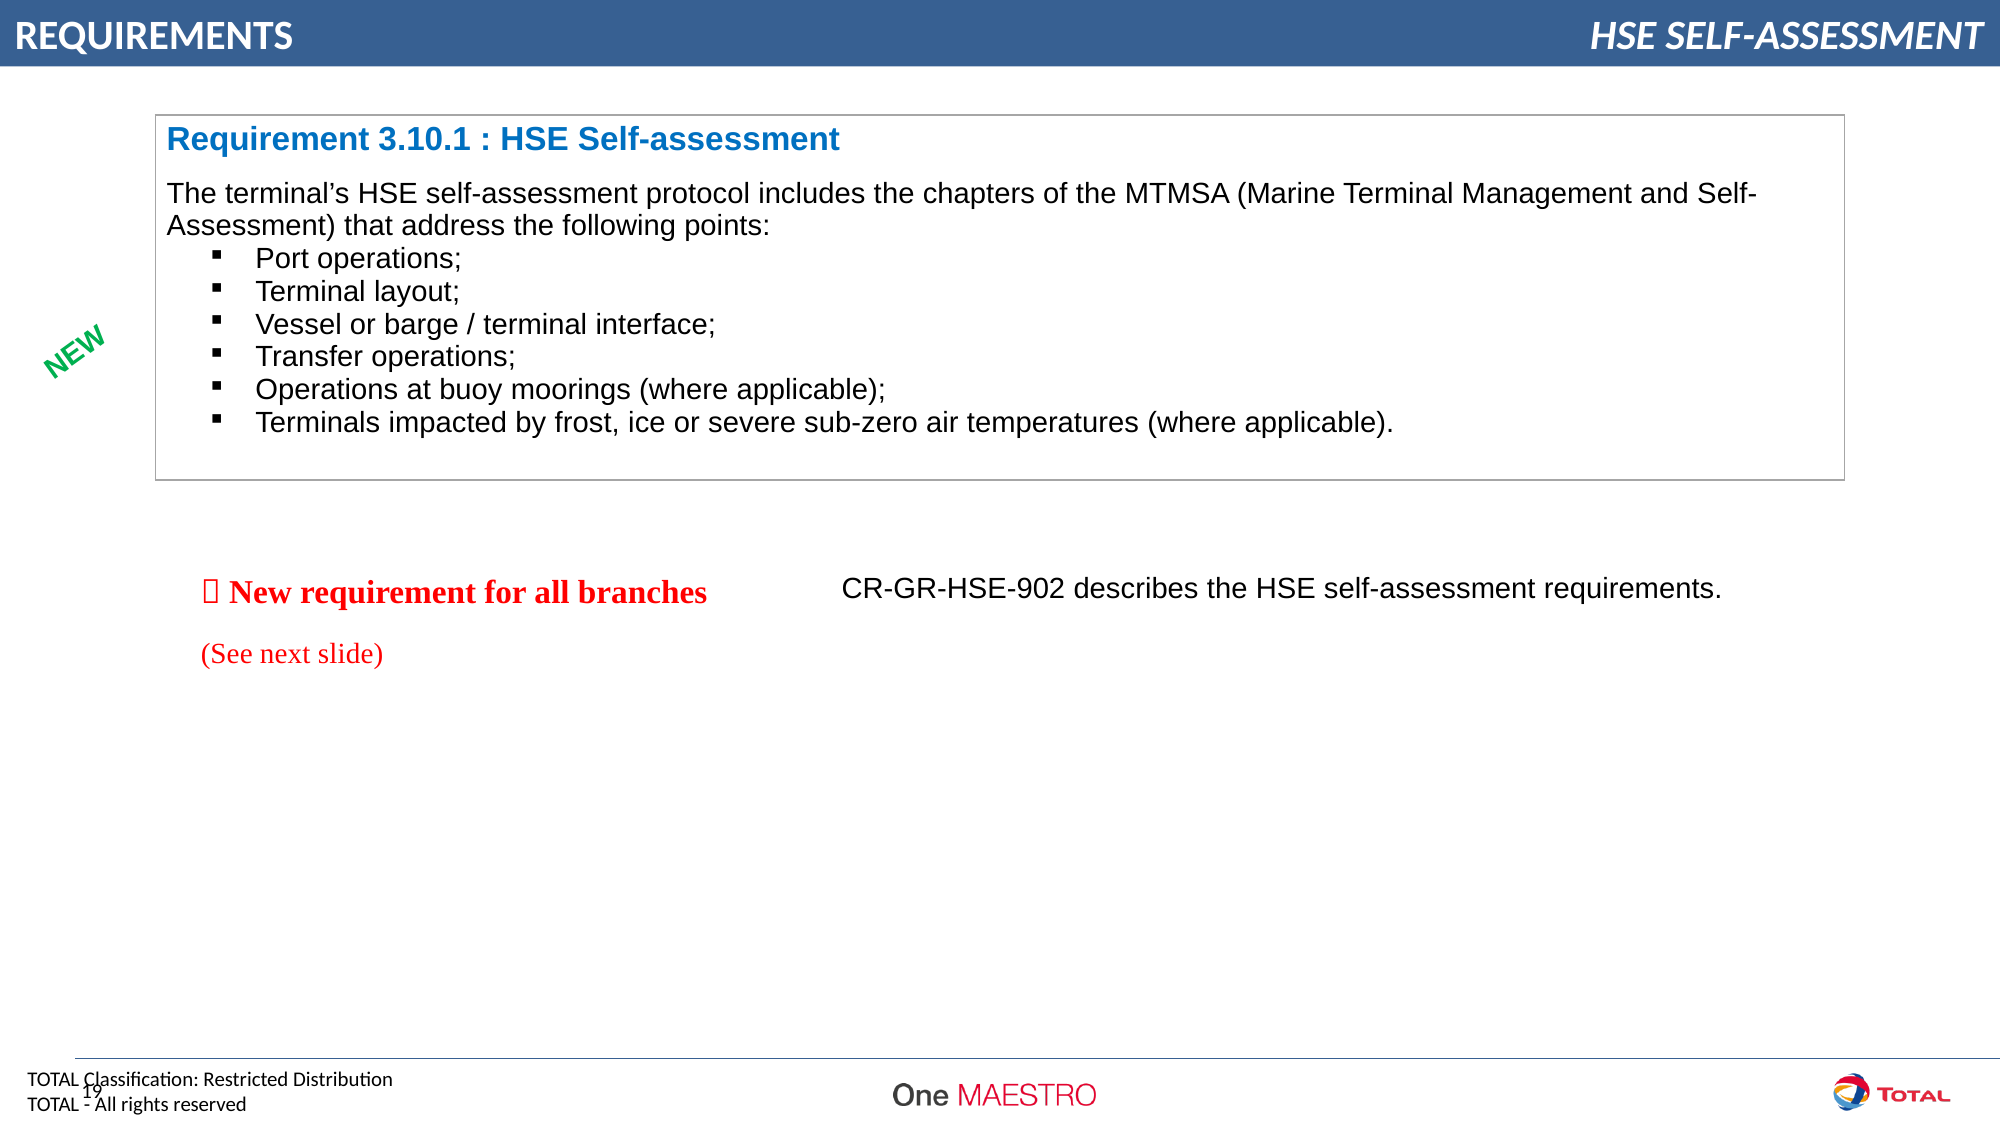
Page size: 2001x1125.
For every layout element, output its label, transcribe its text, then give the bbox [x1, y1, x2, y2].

list REQUIREMENTS [0, 0, 864, 67]
table_cell The terminal’s HSE self-assessment protocol includes the chapters of the MTMSA (Marine Terminal Management and Self-Assessment) that address the following points: Port operations; Terminal layout; Vessel or barge / terminal interface; Transfer operations; Operations at buoy moorings (where applicable); Terminals impacted by frost, ice or severe sub-zero air temperatures (where applicable). [156, 177, 1844, 479]
text_box CR-GR-HSE-902 describes the HSE self-assessment requirements. [826, 562, 1913, 613]
picture [893, 1083, 1096, 1106]
text_box NEW [20, 301, 129, 400]
text_box HSE SELF-ASSESSMENT [864, 0, 1999, 67]
text_box  New requirement for all branches (See next slide) [186, 562, 723, 678]
picture [1826, 1065, 1957, 1118]
table_header Requirement 3.10.1 : HSE Self-assessment [156, 116, 1844, 177]
